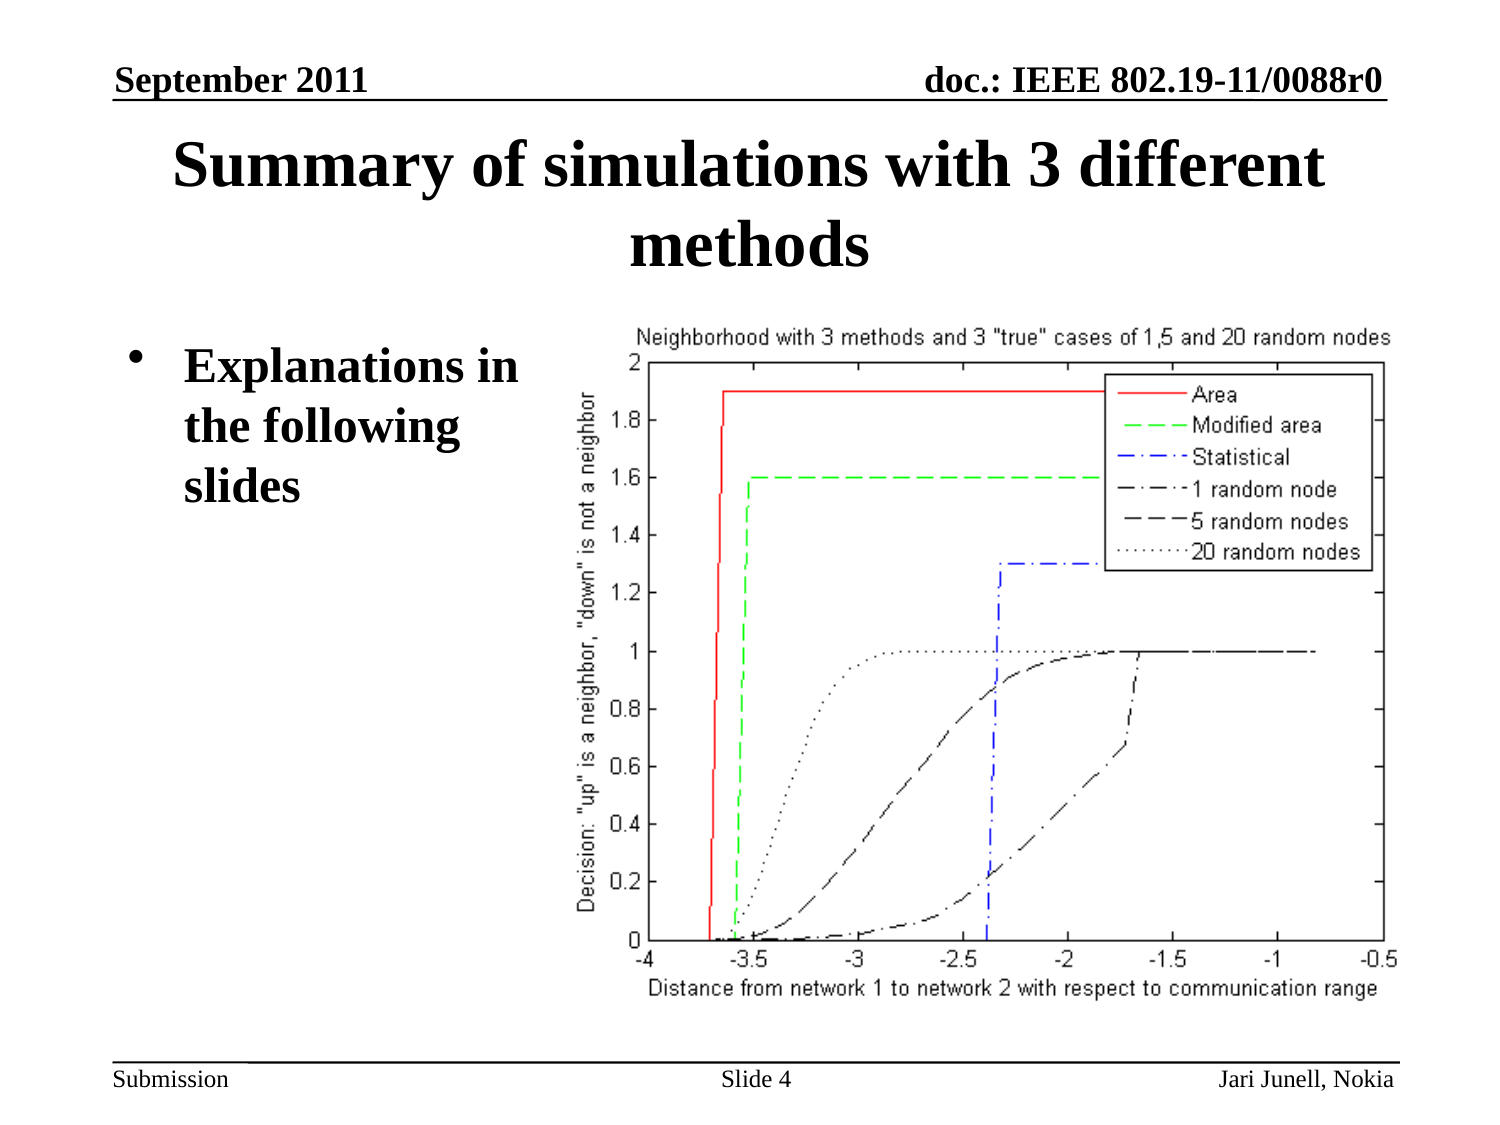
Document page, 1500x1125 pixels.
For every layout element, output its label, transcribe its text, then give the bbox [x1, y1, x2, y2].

footer Jari Junell, Nokia [1216, 1061, 1395, 1093]
slide_number Slide 4 [712, 1061, 800, 1093]
picture [525, 308, 1474, 1019]
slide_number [114, 54, 372, 101]
list Explanations in the following slides [112, 324, 520, 1001]
title Summary of simulations with 3 different methods [112, 112, 1388, 288]
